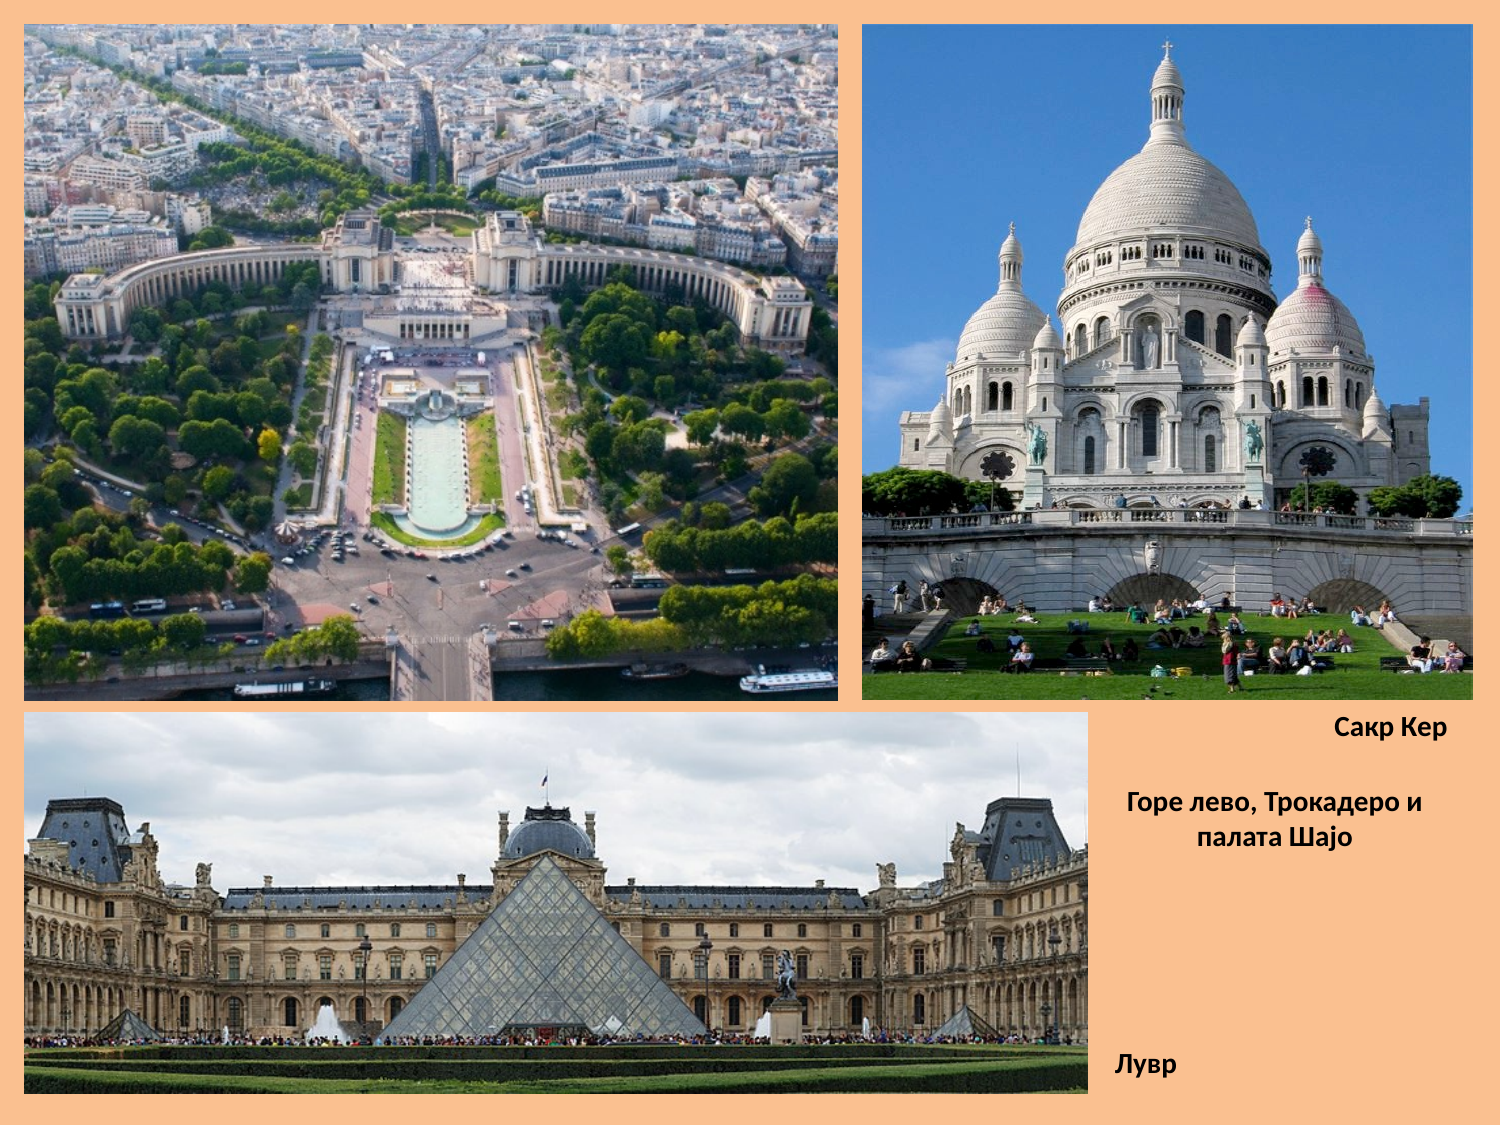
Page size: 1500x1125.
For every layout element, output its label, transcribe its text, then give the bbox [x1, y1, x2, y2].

picture [24, 712, 1088, 1094]
text_box Лувр [1100, 1037, 1425, 1088]
text_box Горе лево, Трокадеро и палата Шајо [1100, 774, 1450, 860]
text_box Сакр Кер [1174, 709, 1463, 750]
picture [862, 24, 1473, 701]
picture [24, 24, 838, 701]
